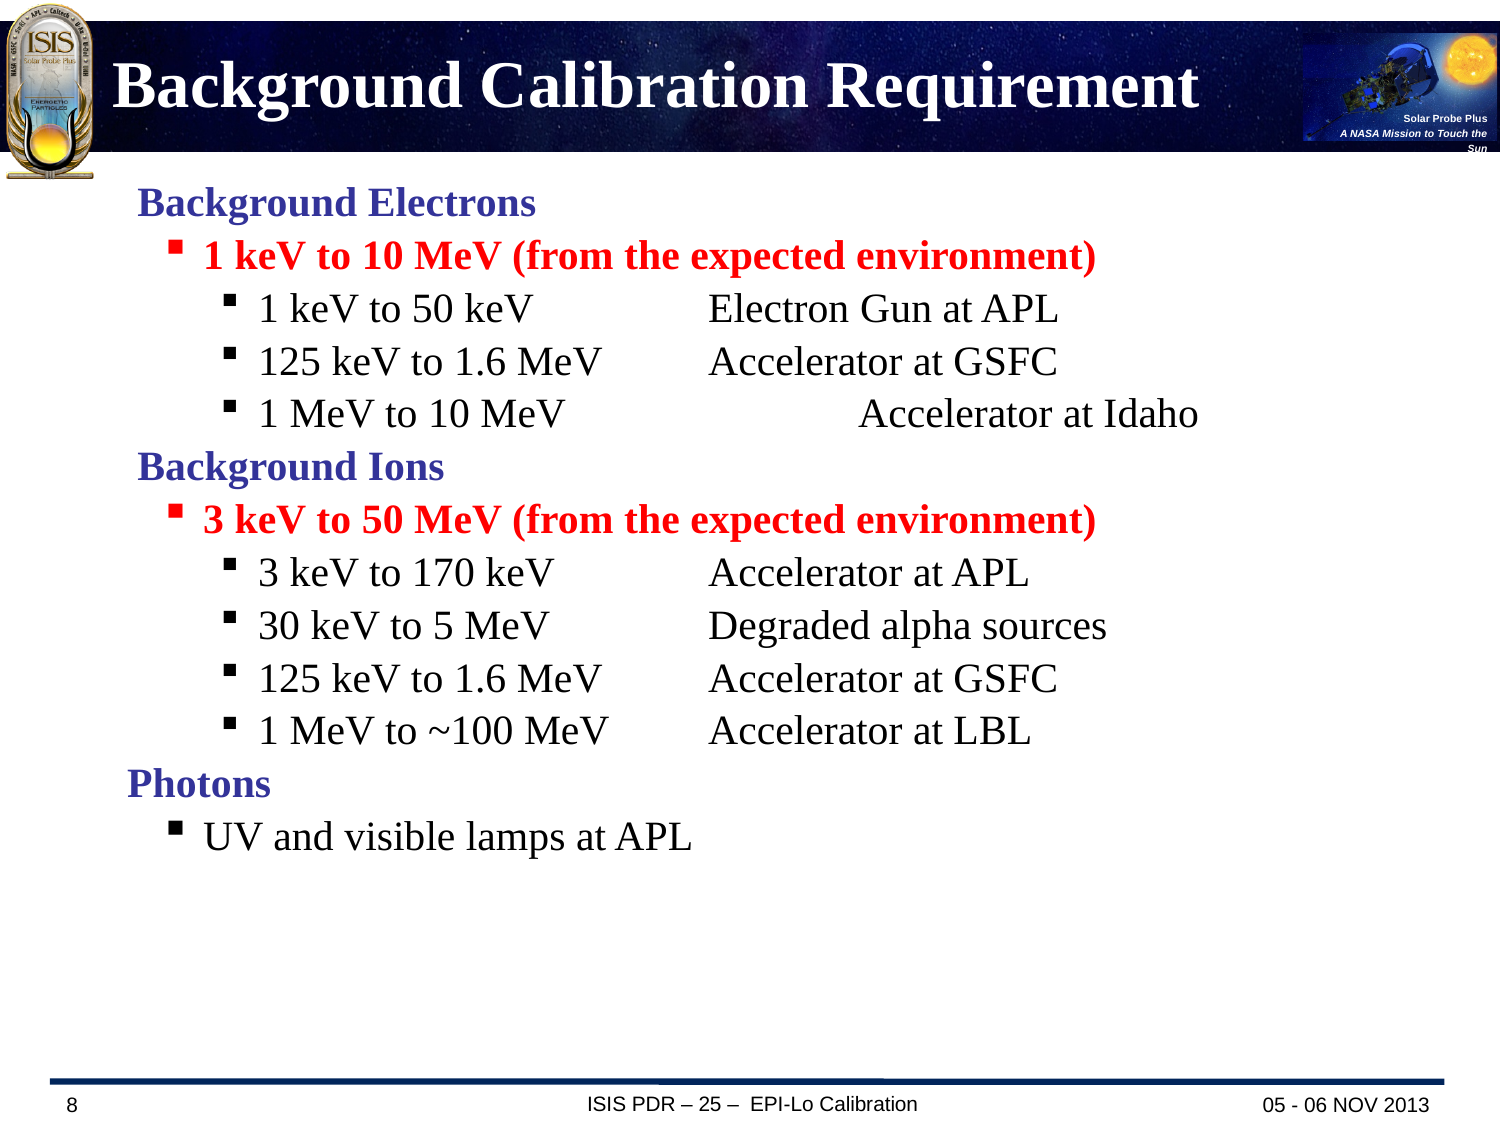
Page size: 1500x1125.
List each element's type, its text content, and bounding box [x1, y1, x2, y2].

title Background Calibration Requirement [112, 32, 1428, 130]
list Background Electrons 1 keV to 10 MeV (from the expected environment) 1 keV to 50 keV Electron Gun at APL 125 keV to 1.6 MeV Accelerator at GSFC 1 MeV to 10 MeV Accelerator at Idaho Background Ions 3 keV to 50 MeV (from the expected environment) 3 keV to 170 keV Accelerator at APL 30 keV to 5 MeV Degraded alpha sources 125 keV to 1.6 MeV Accelerator at GSFC 1 MeV to ~100 MeV Accelerator at LBL Photons UV and visible lamps at APL [126, 182, 1332, 1022]
picture [0, 2, 1500, 181]
